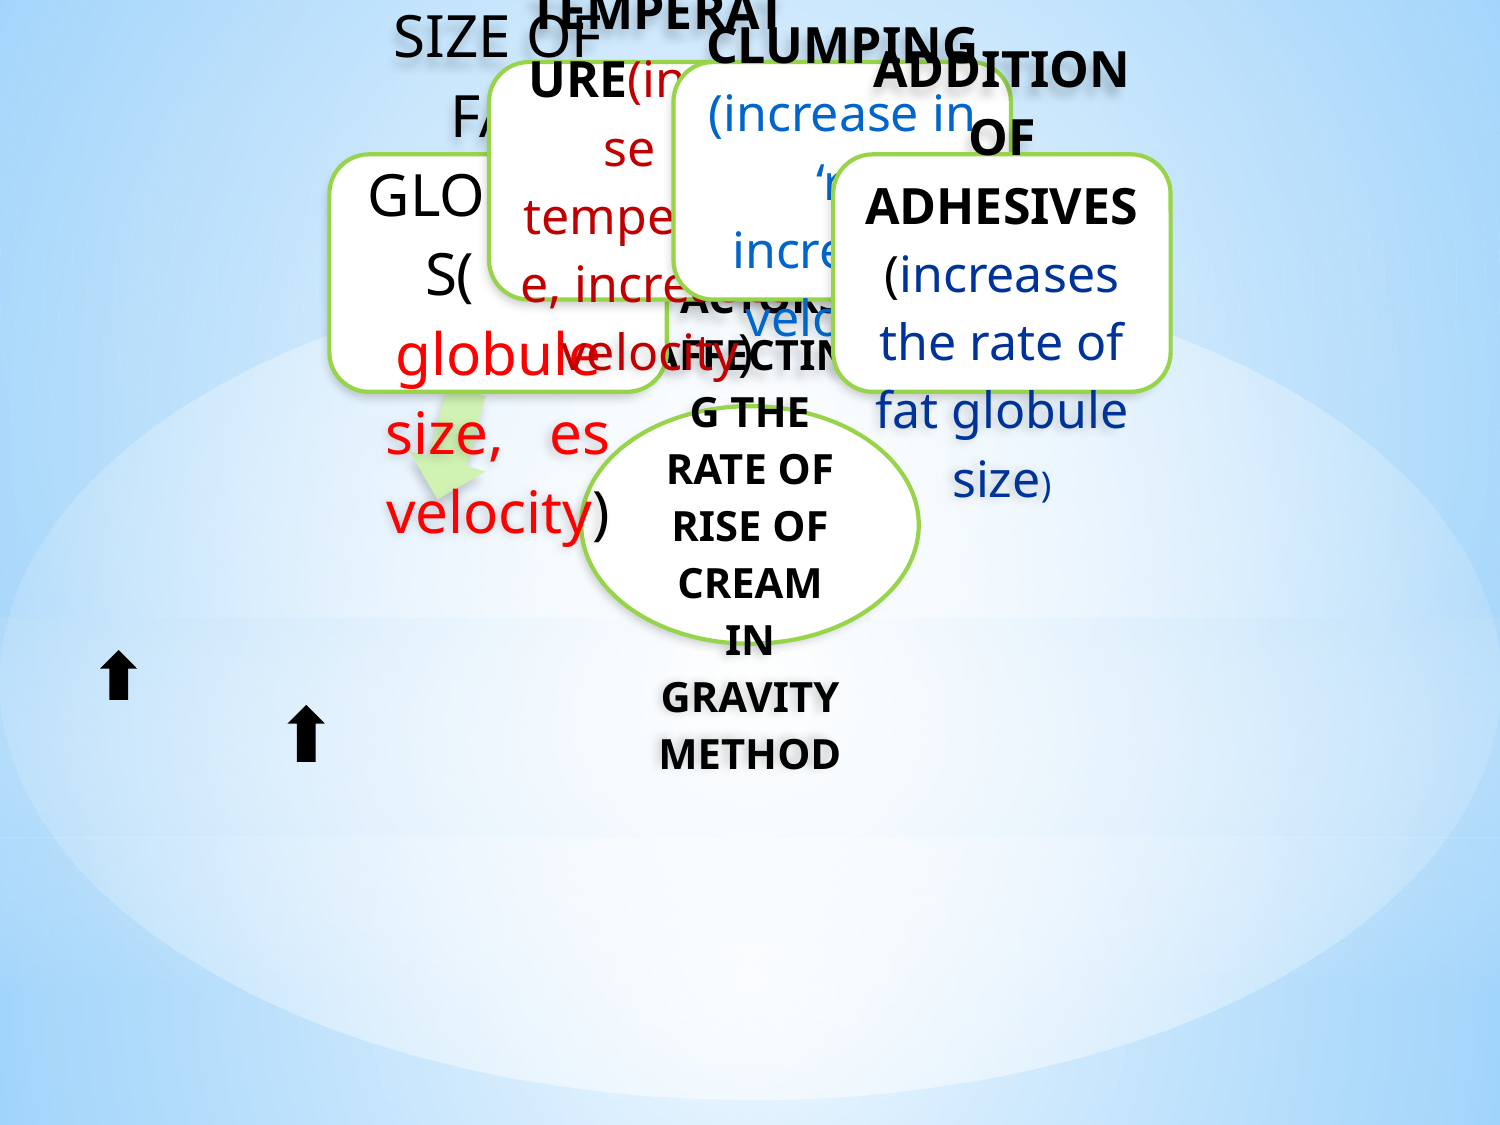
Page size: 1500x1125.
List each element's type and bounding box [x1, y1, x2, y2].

text_box [74, 49, 1426, 1001]
